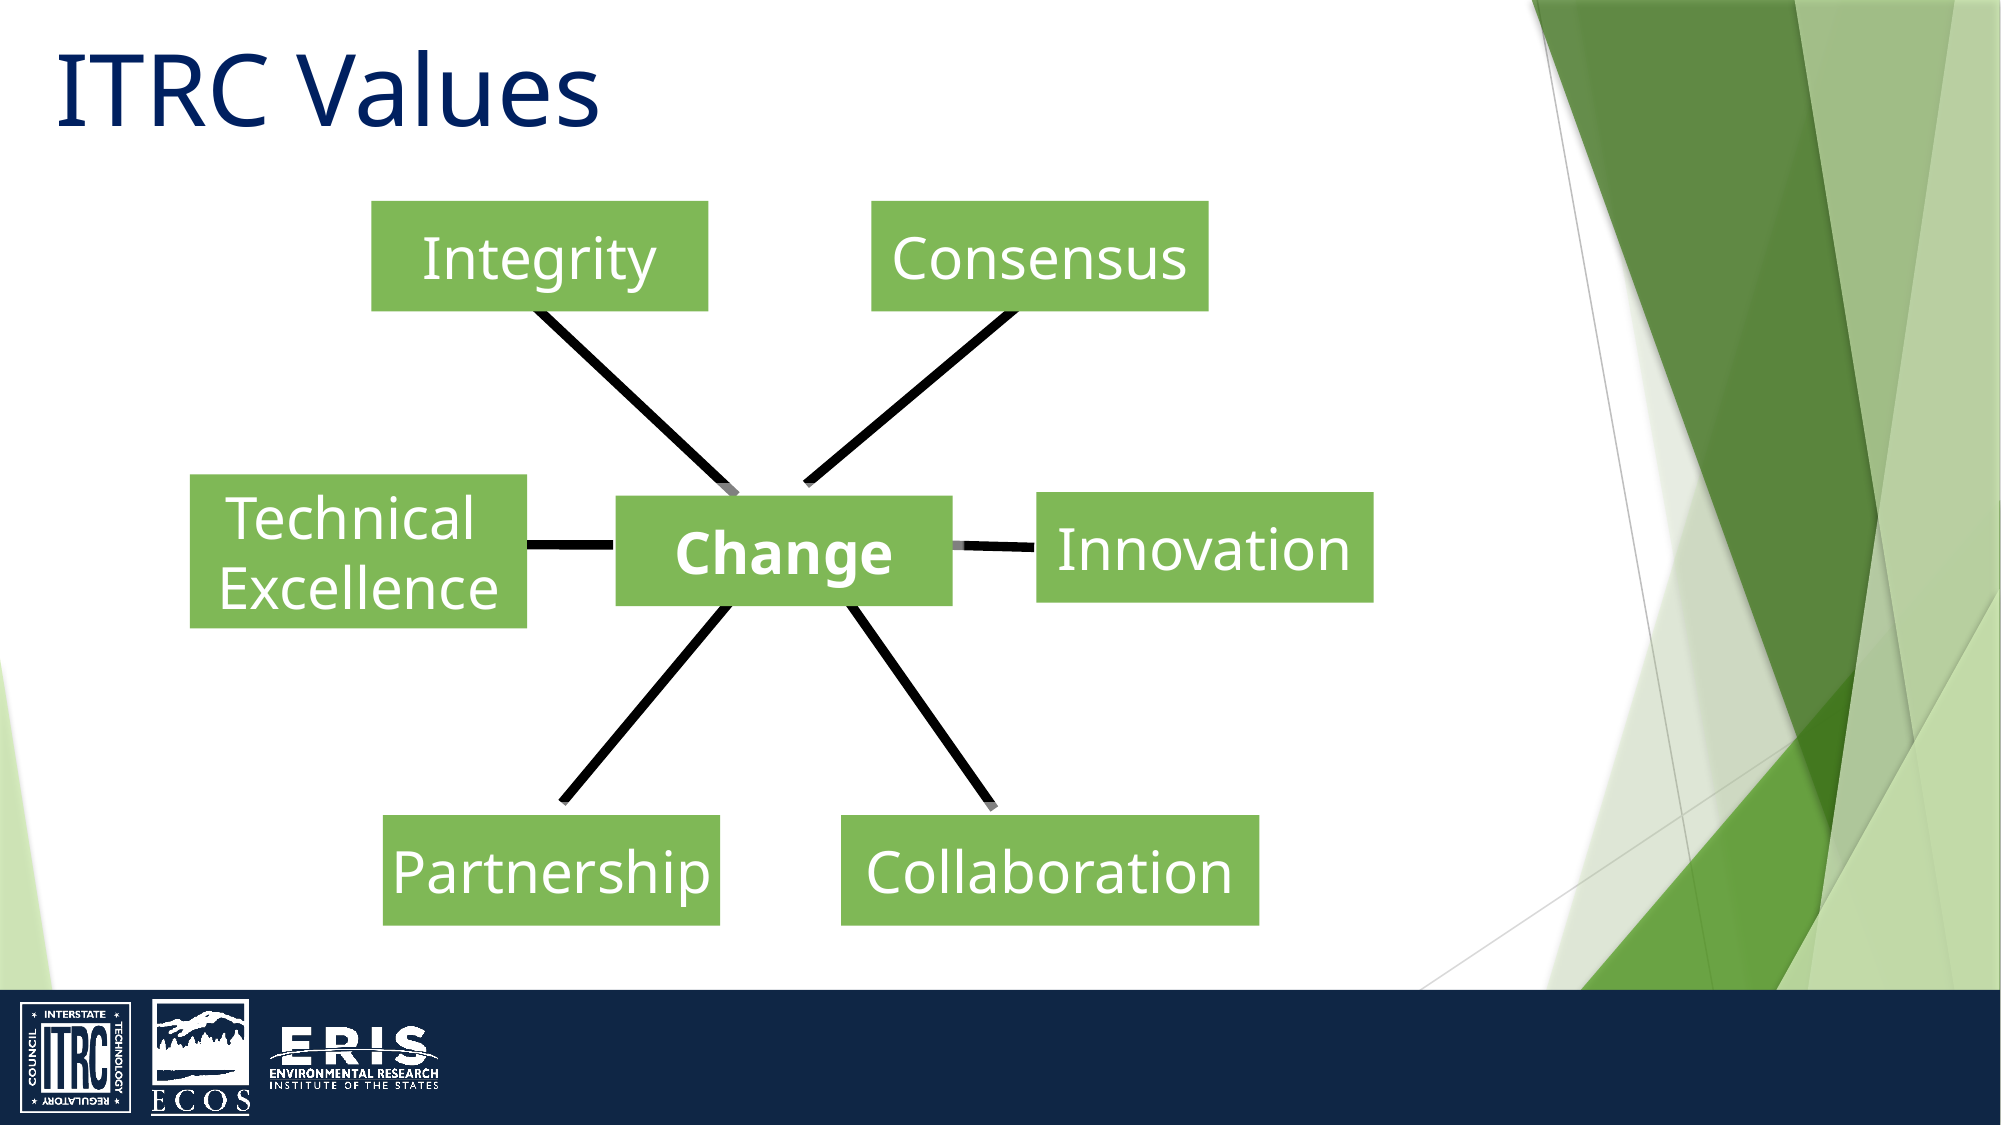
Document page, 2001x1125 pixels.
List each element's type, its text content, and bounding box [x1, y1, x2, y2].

text_box ITRC Values [40, 19, 730, 159]
picture [20, 1002, 131, 1113]
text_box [189, 200, 1375, 927]
